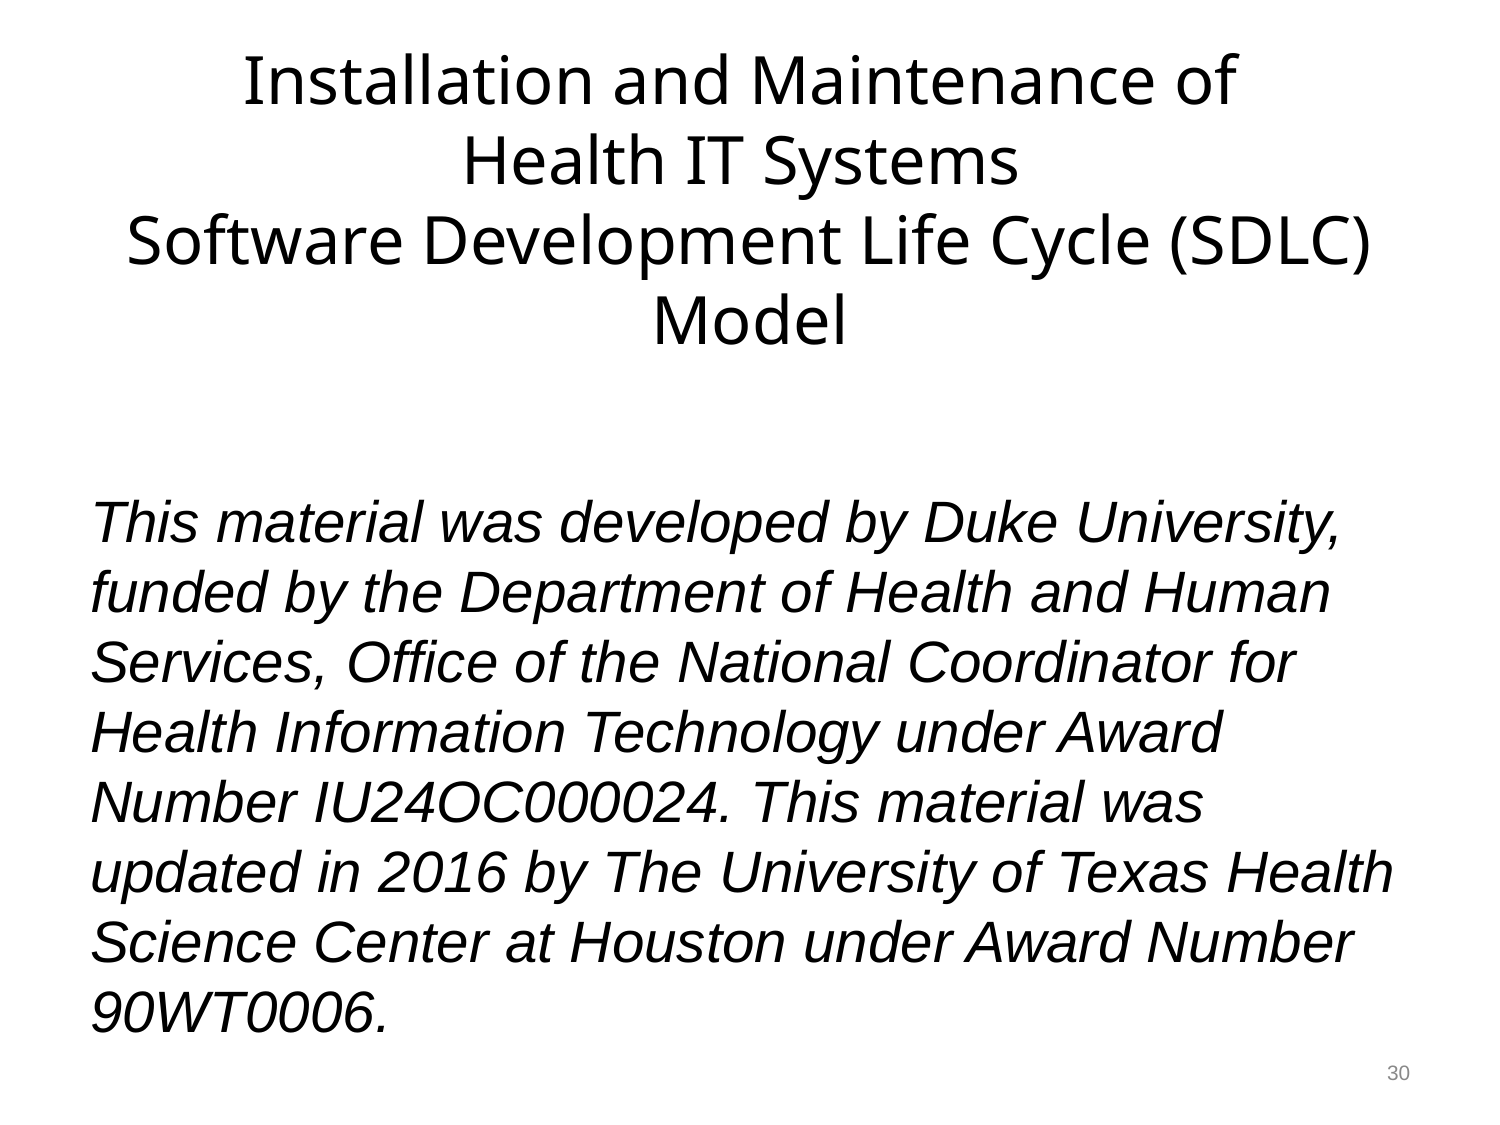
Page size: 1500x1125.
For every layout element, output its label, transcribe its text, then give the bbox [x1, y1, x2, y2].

title Installation and Maintenance of Health IT Systems Software Development Life Cycle (SDLC) Model [75, 29, 1425, 367]
list This material was developed by Duke University, funded by the Department of Health and Human Services, Office of the National Coordinator for Health Information Technology under Award Number IU24OC000024. This material was updated in 2016 by The University of Texas Health Science Center at Houston under Award Number 90WT0006. [75, 370, 1425, 1052]
slide_number 30 [1341, 1027, 1425, 1118]
